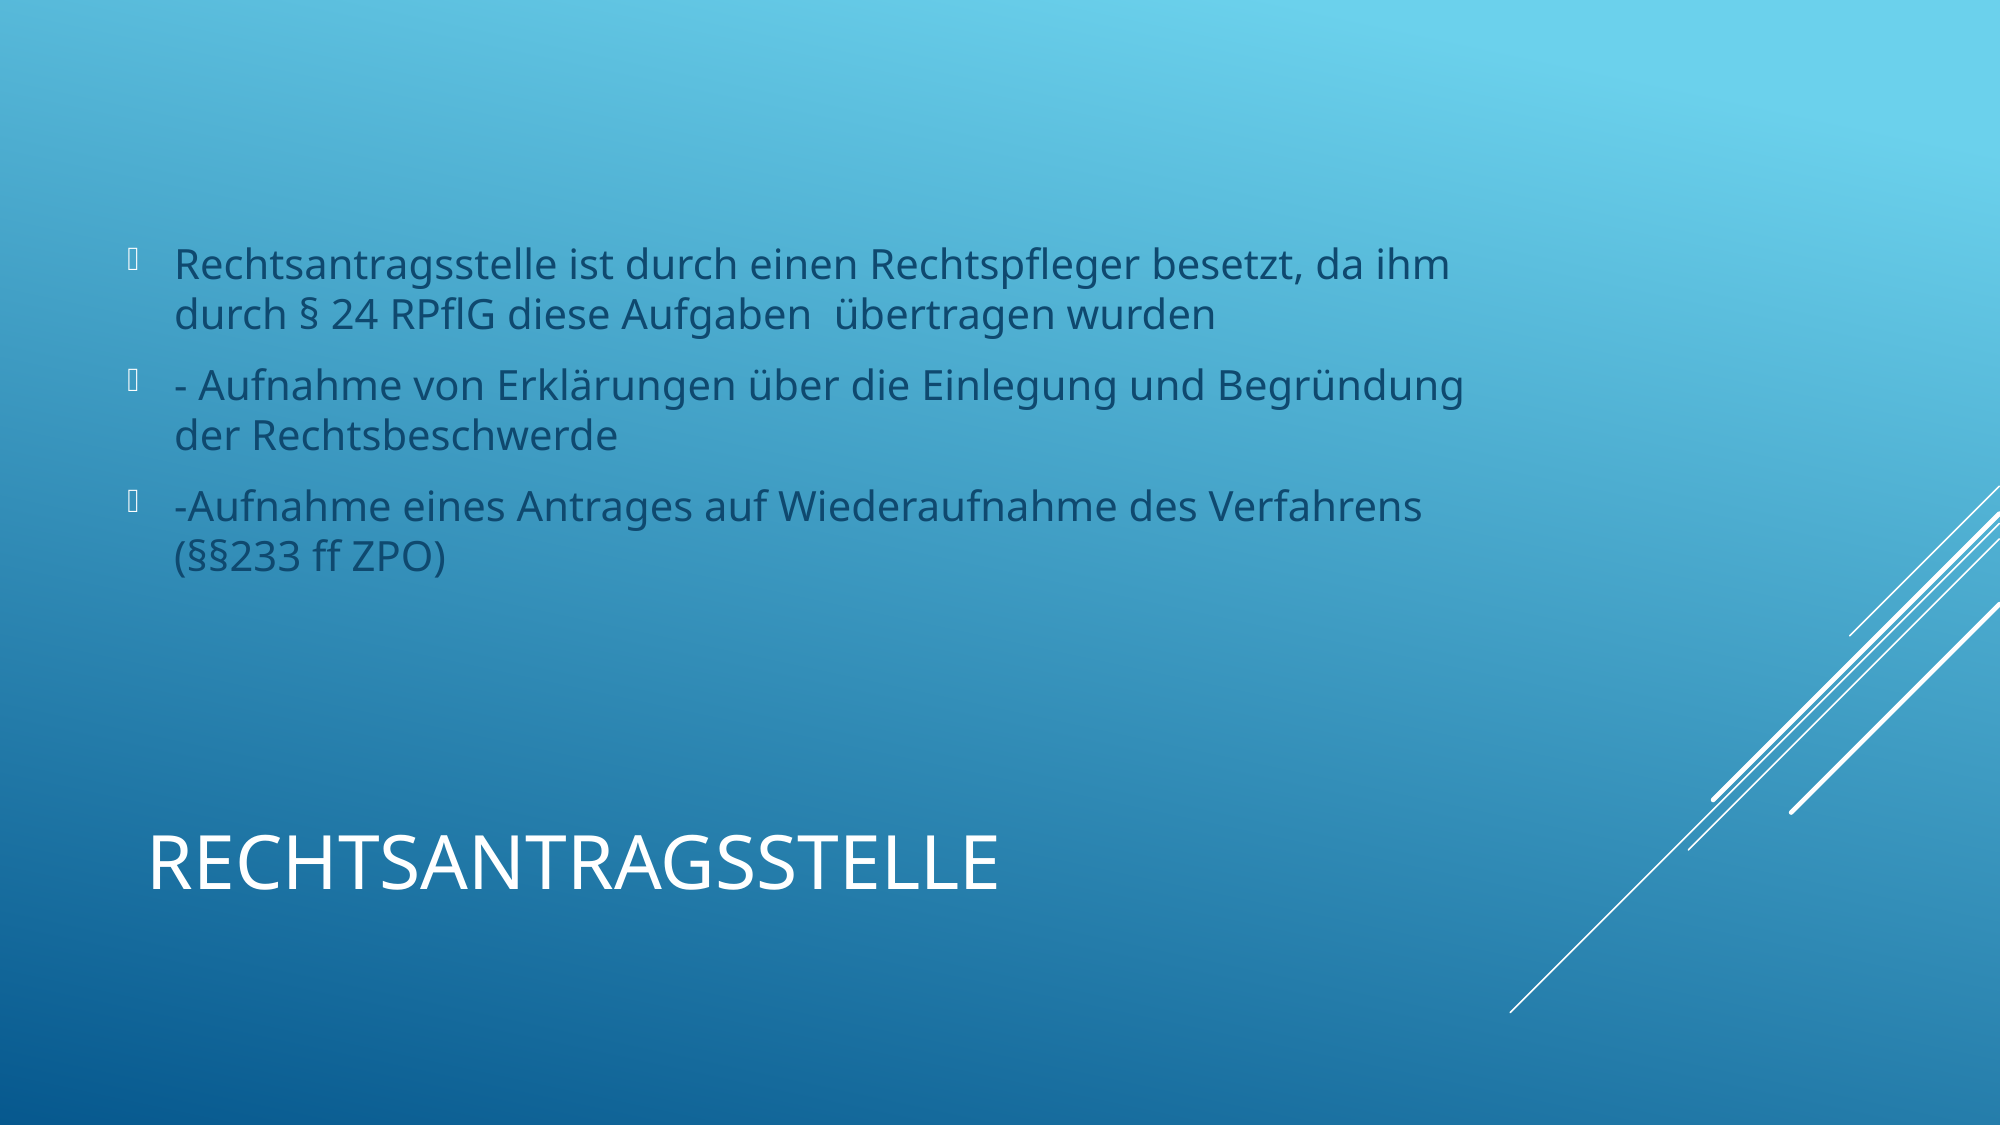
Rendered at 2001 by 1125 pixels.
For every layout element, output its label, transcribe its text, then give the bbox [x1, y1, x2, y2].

title Rechtsantragsstelle [112, 736, 1513, 984]
list Rechtsantragsstelle ist durch einen Rechtspfleger besetzt, da ihm durch § 24 RPflG diese Aufgaben übertragen wurden - Aufnahme von Erklärungen über die Einlegung und Begründung der Rechtsbeschwerde -Aufnahme eines Antrages auf Wiederaufnahme des Verfahrens (§§233 ff ZPO) [112, 112, 1513, 706]
